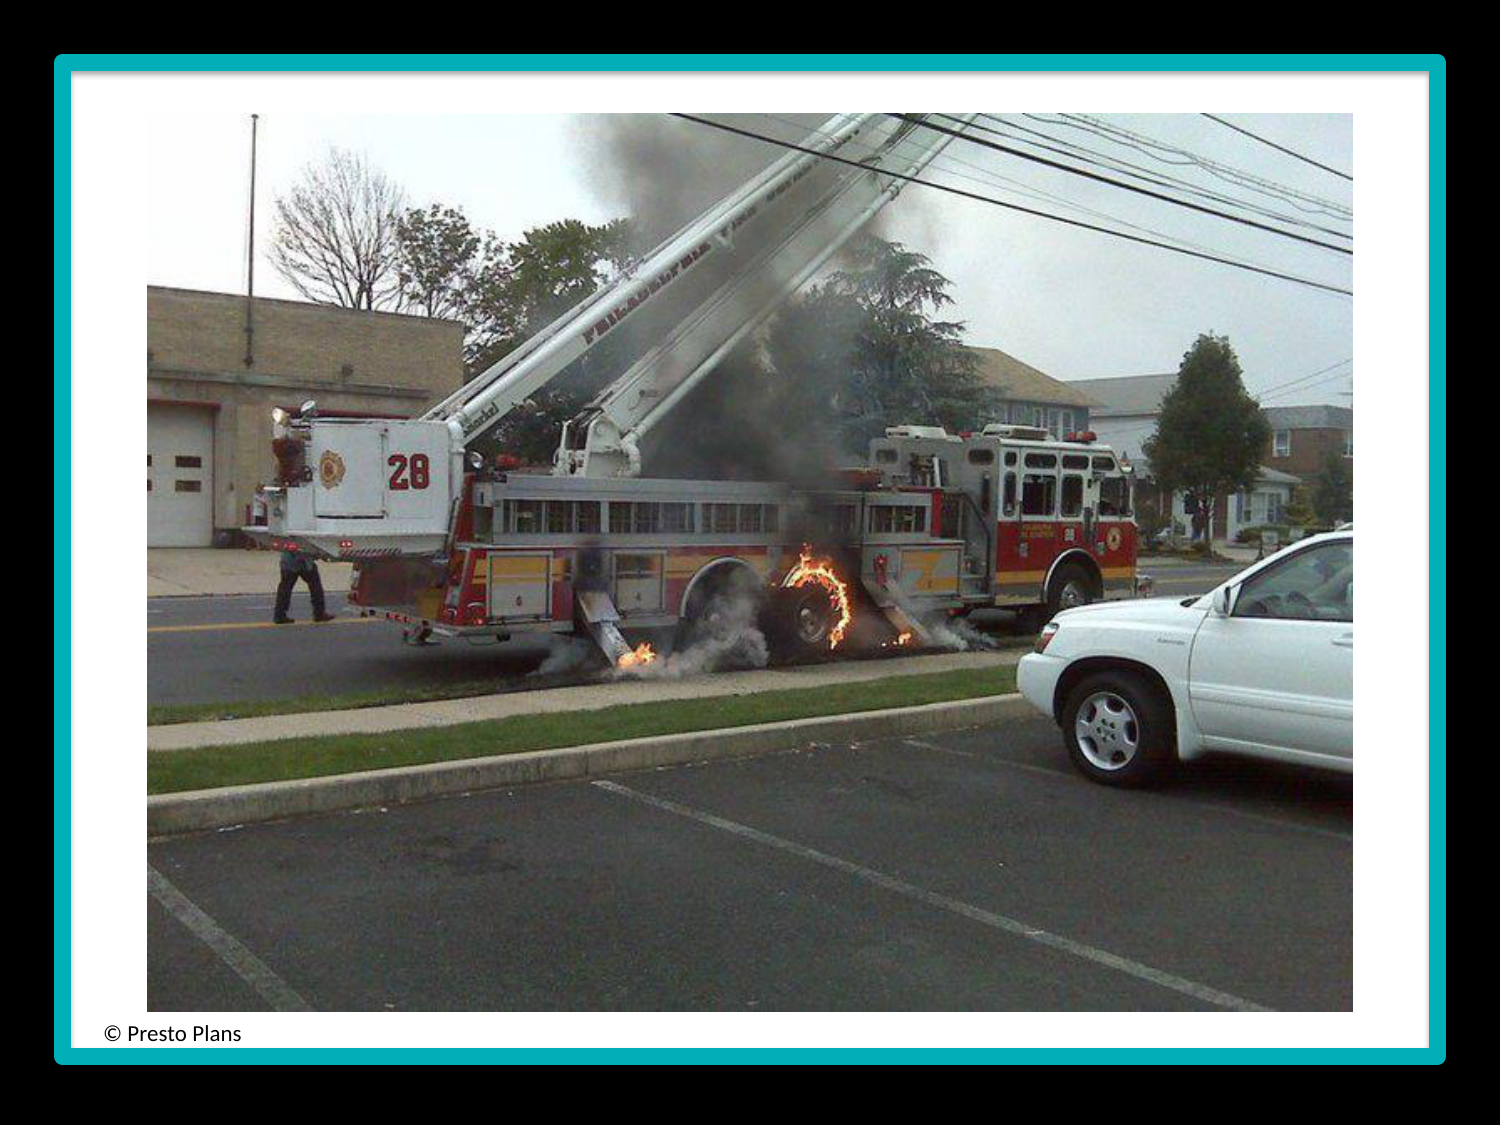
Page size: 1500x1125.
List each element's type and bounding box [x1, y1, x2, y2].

text_box [24, 24, 1476, 1101]
